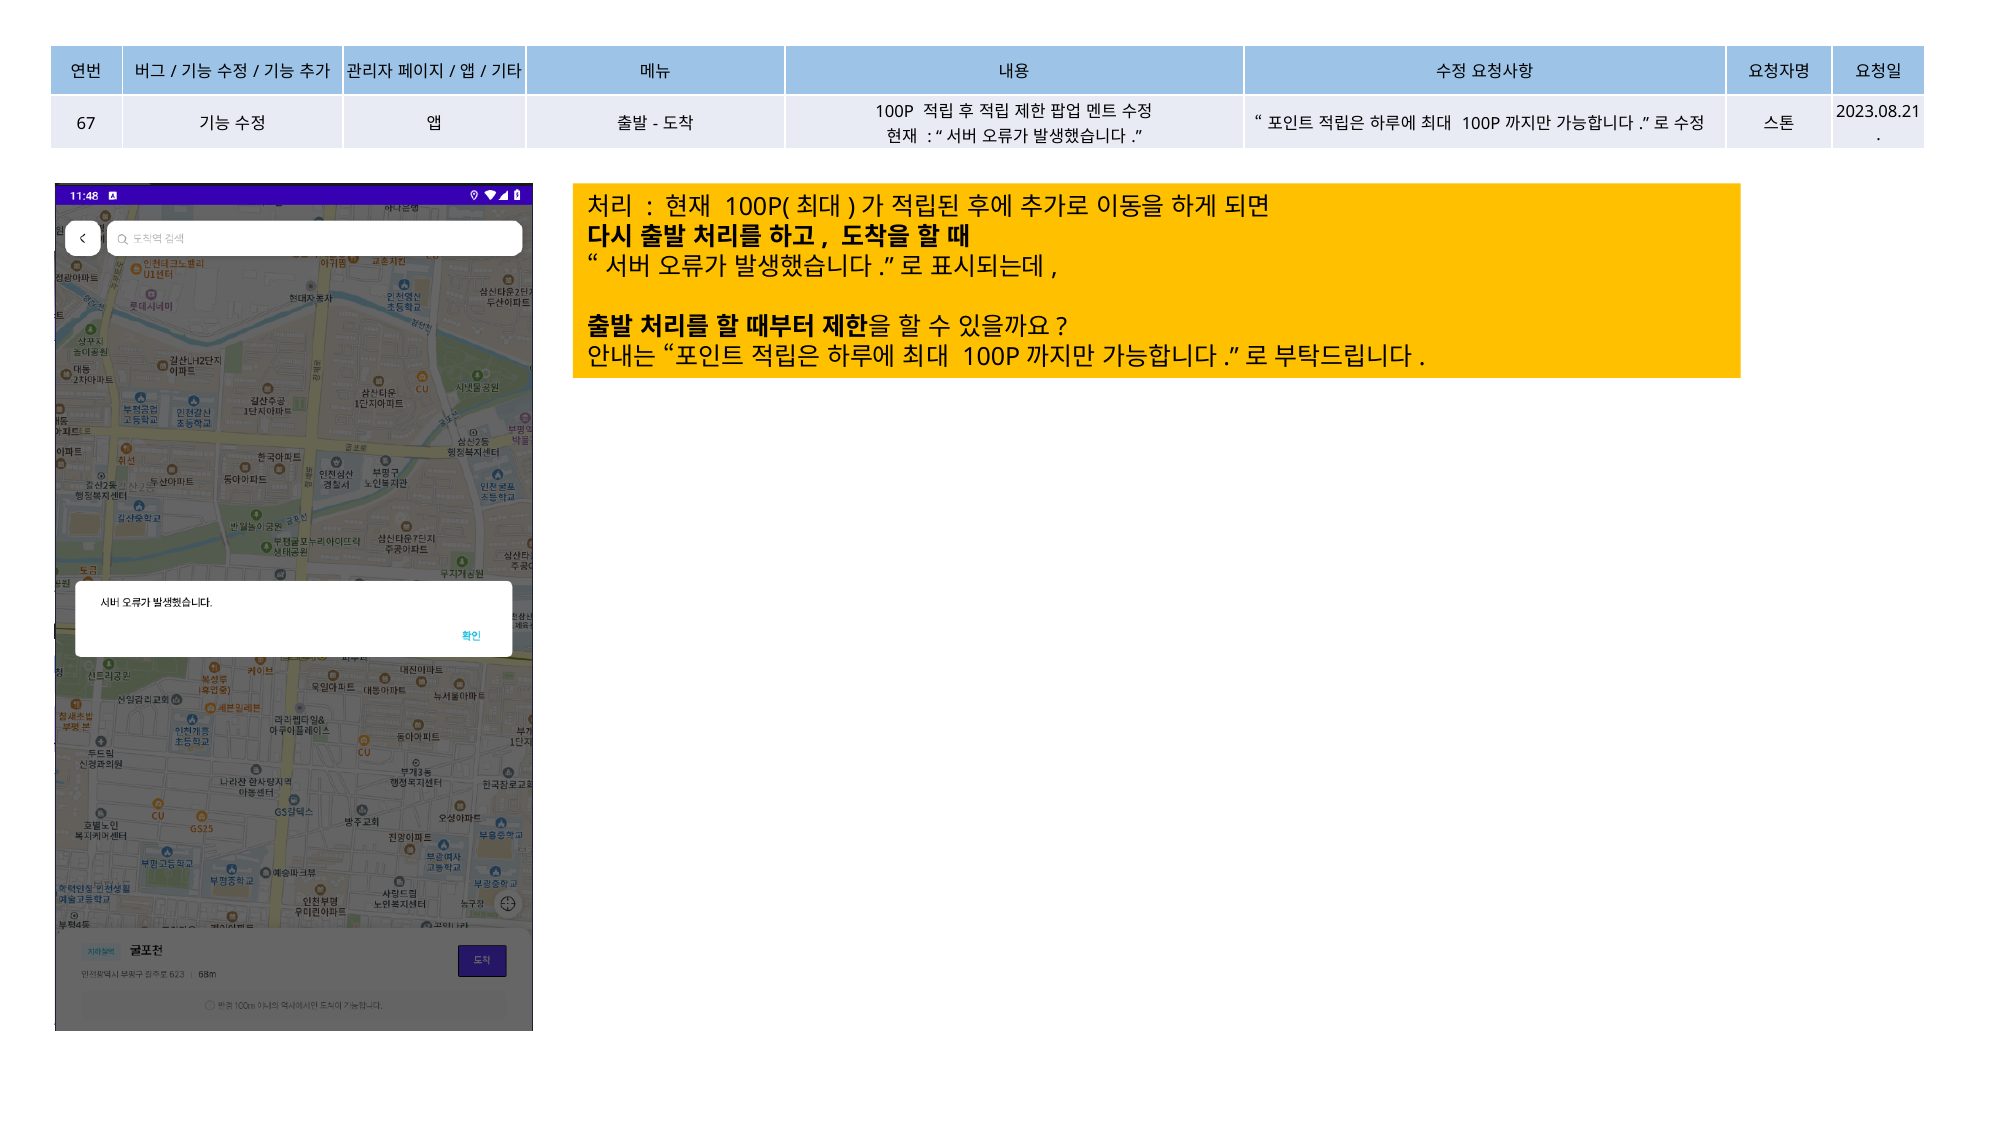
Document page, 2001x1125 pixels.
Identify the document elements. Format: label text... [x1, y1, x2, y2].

table_cell 2023.08.21. [1833, 96, 1924, 148]
text_box 처리 : 현재 100P(최대)가 적립된 후에 추가로 이동을 하게 되면 다시 출발 처리를 하고, 도착을 할 때 “서버 오류가 발생했습니다.”로 표시되는데, 출발 처리를 할 때부터 제한을 할 수 있을까요? 안내는 “포인트 적립은 하루에 최대 100P까지만 가능합니다.”로 부탁드립니다. [572, 183, 1741, 378]
table_cell 기능 수정 [123, 96, 342, 148]
table_header 수정 요청사항 [1245, 46, 1725, 94]
table_header 연번 [51, 46, 122, 94]
table_header 메뉴 [527, 46, 784, 94]
table_cell 100P 적립 후 적립 제한 팝업 멘트 수정 현재 : “서버 오류가 발생했습니다.” [786, 96, 1243, 148]
table_header 관리자 페이지/앱/기타 [344, 46, 525, 94]
table_header 요청자명 [1727, 46, 1831, 94]
table_cell 67 [51, 96, 122, 148]
table_cell 앱 [344, 96, 525, 148]
picture [54, 183, 533, 1031]
table_header 버그/기능 수정/기능 추가 [123, 46, 342, 94]
table_cell “포인트 적립은 하루에 최대 100P까지만 가능합니다.”로 수정 [1245, 96, 1725, 148]
table_cell 스톤 [1727, 96, 1831, 148]
table_header 요청일 [1833, 46, 1924, 94]
table_cell 출발-도착 [527, 96, 784, 148]
table_header 내용 [786, 46, 1243, 94]
